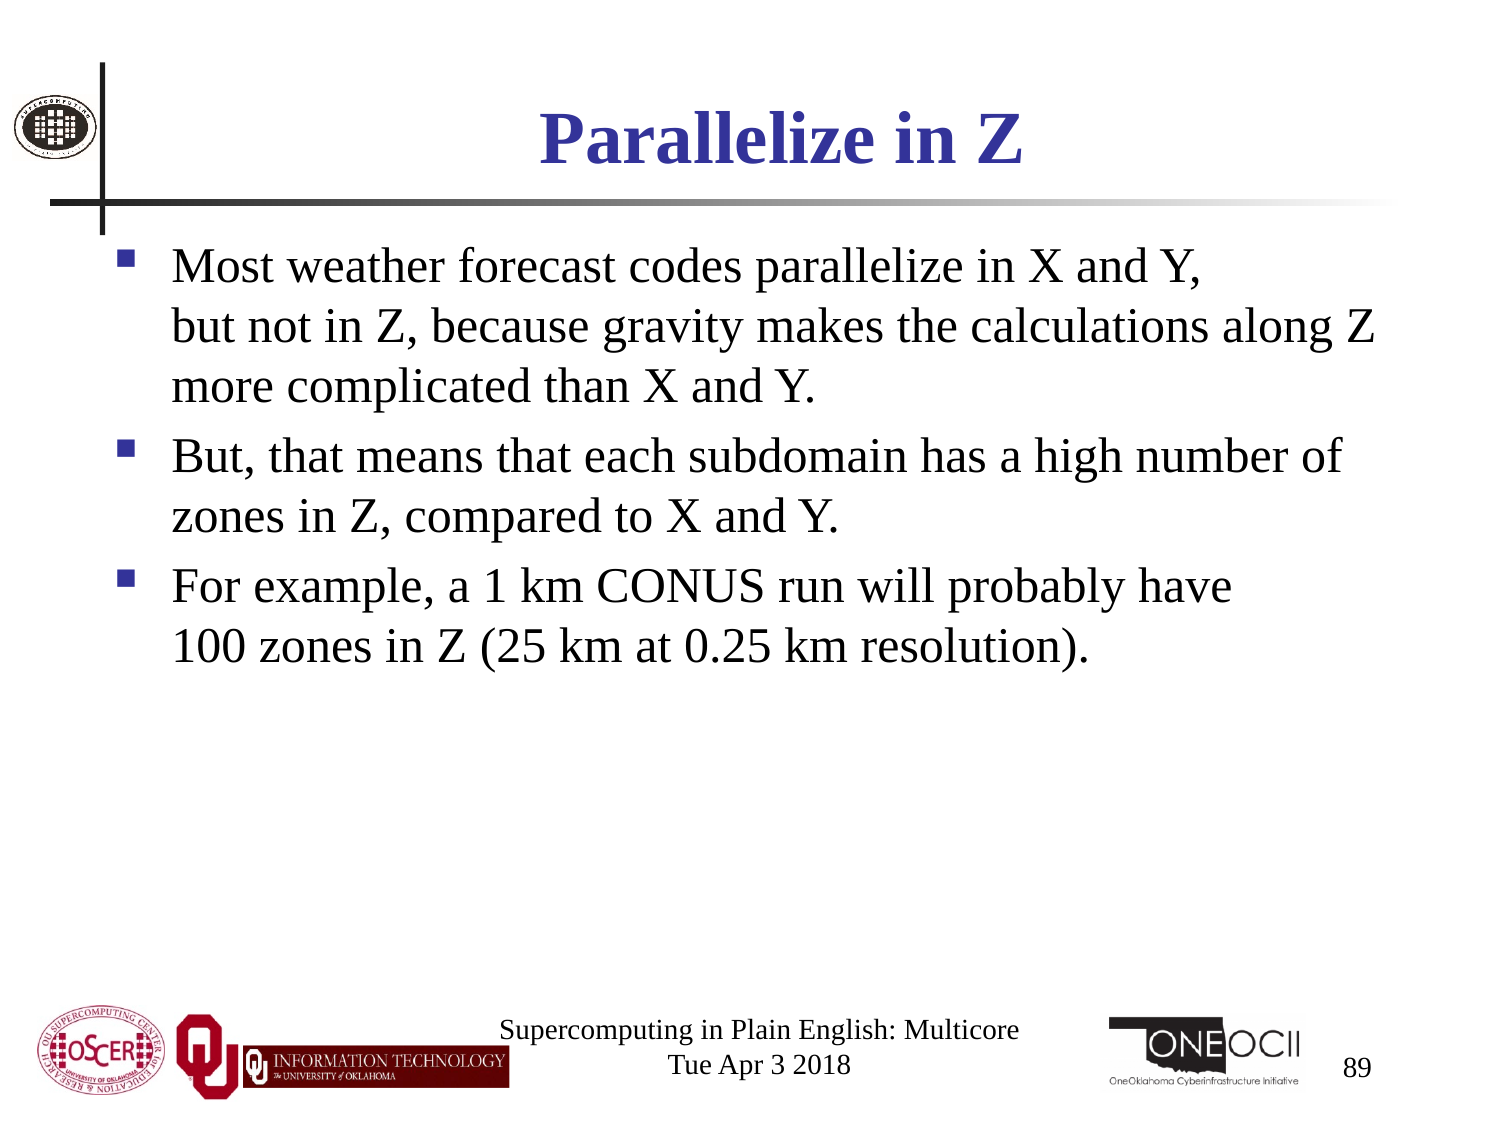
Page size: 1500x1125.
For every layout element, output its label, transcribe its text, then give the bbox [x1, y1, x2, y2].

list Most weather forecast codes parallelize in X and Y, but not in Z, because gravity makes the calculations along Z more complicated than X and Y. But, that means that each subdomain has a high number of zones in Z, compared to X and Y. For example, a 1 km CONUS run will probably have 100 zones in Z (25 km at 0.25 km resolution). [99, 224, 1401, 988]
footer Supercomputing in Plain English: Multicore Tue Apr 3 2018 [431, 1012, 1088, 1088]
picture [12, 94, 98, 161]
title Parallelize in Z [124, 74, 1442, 187]
slide_number 89 [1174, 1015, 1388, 1091]
picture [174, 1012, 513, 1102]
picture [1100, 1013, 1306, 1093]
picture [37, 1005, 165, 1095]
